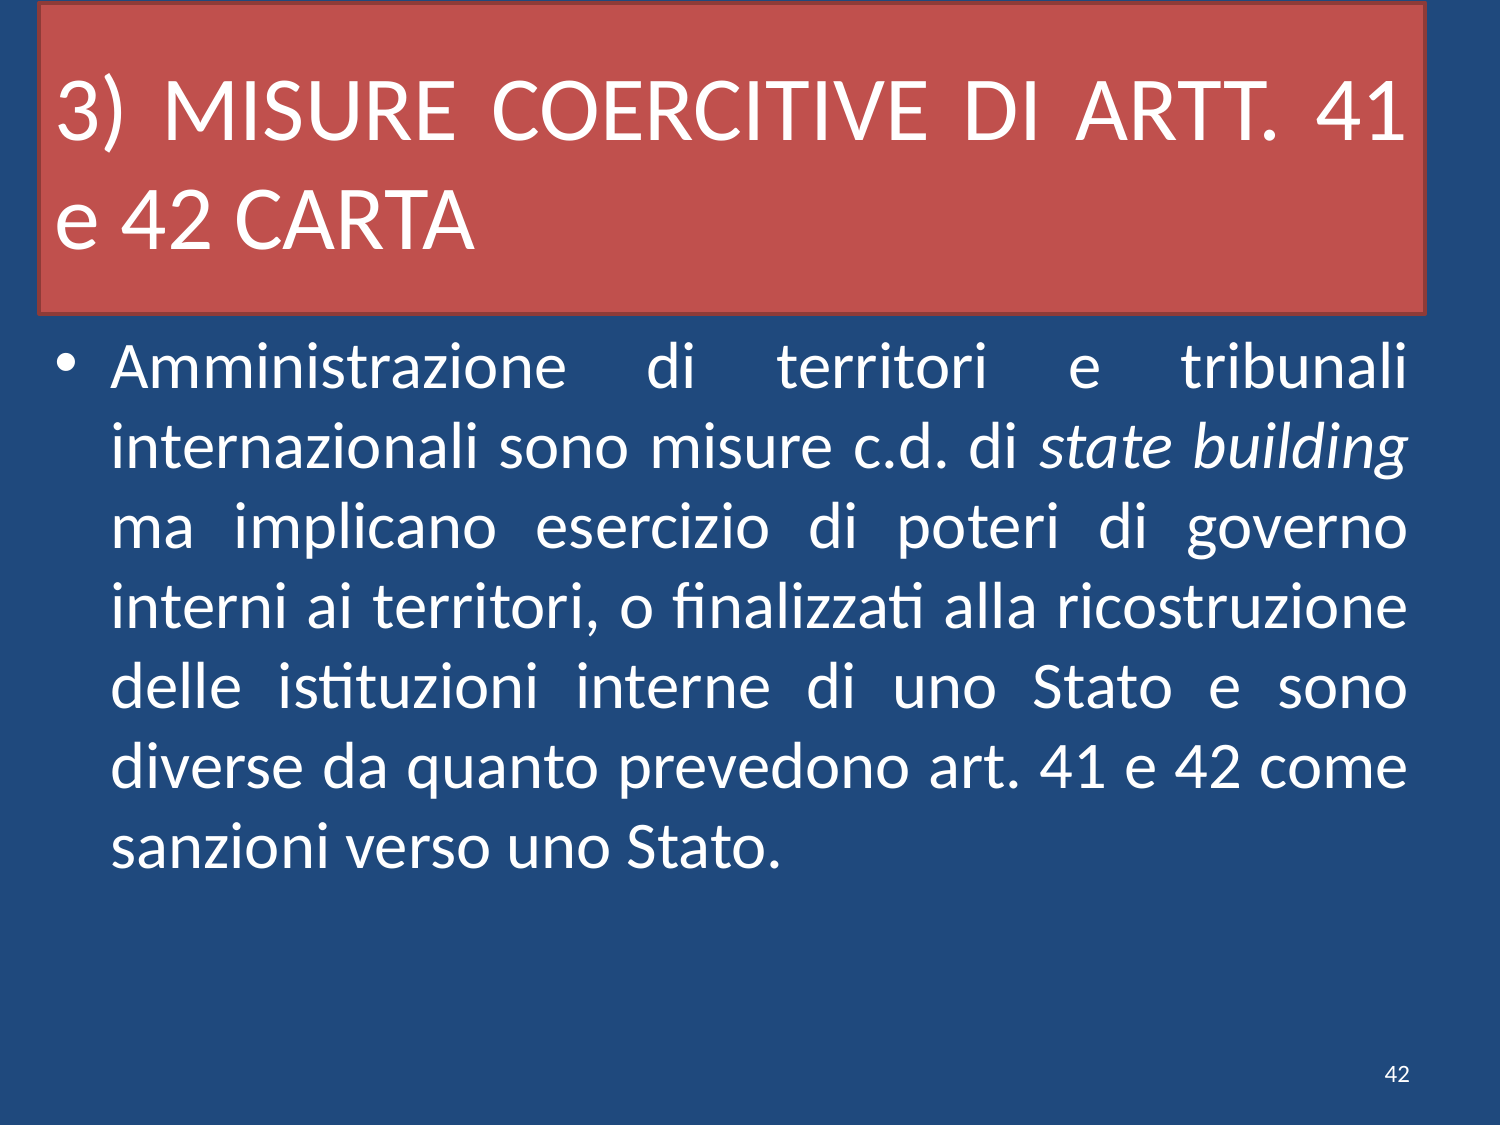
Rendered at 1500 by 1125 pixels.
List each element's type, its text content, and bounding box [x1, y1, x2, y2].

list Amministrazione di territori e tribunali internazionali sono misure c.d. di state building ma implicano esercizio di poteri di governo interni ai territori, o finalizzati alla ricostruzione delle istituzioni interne di uno Stato e sono diverse da quanto prevedono art. 41 e 42 come sanzioni verso uno Stato. [39, 313, 1425, 1103]
slide_number 42 [1074, 1042, 1425, 1103]
title 3) MISURE COERCITIVE DI ARTT. 41 e 42 CARTA [37, 1, 1427, 316]
